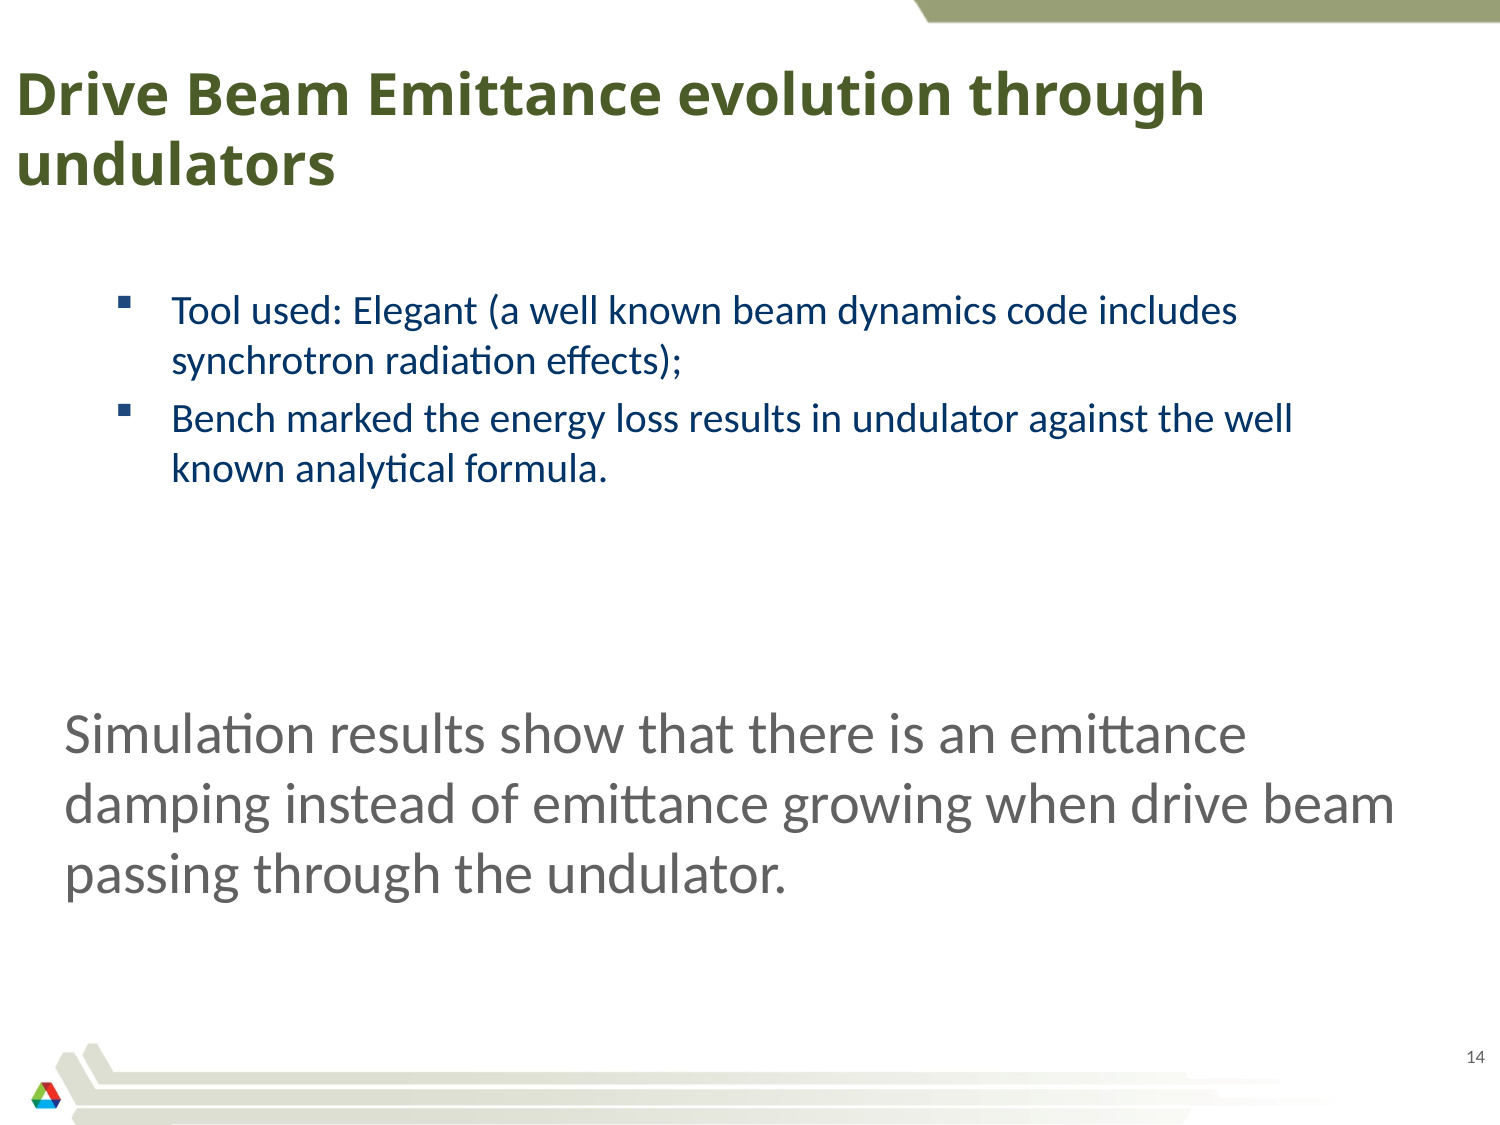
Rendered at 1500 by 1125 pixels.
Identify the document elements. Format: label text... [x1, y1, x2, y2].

picture [0, 0, 1500, 24]
slide_number 14 [1149, 1037, 1500, 1098]
list Tool used: Elegant (a well known beam dynamics code includes synchrotron radiation effects); Bench marked the energy loss results in undulator against the well known analytical formula. [99, 274, 1402, 513]
title Drive Beam Emittance evolution through undulators [0, 49, 1413, 211]
picture [0, 1037, 1500, 1125]
text_box Simulation results show that there is an emittance damping instead of emittance growing when drive beam passing through the undulator. [50, 687, 1441, 913]
